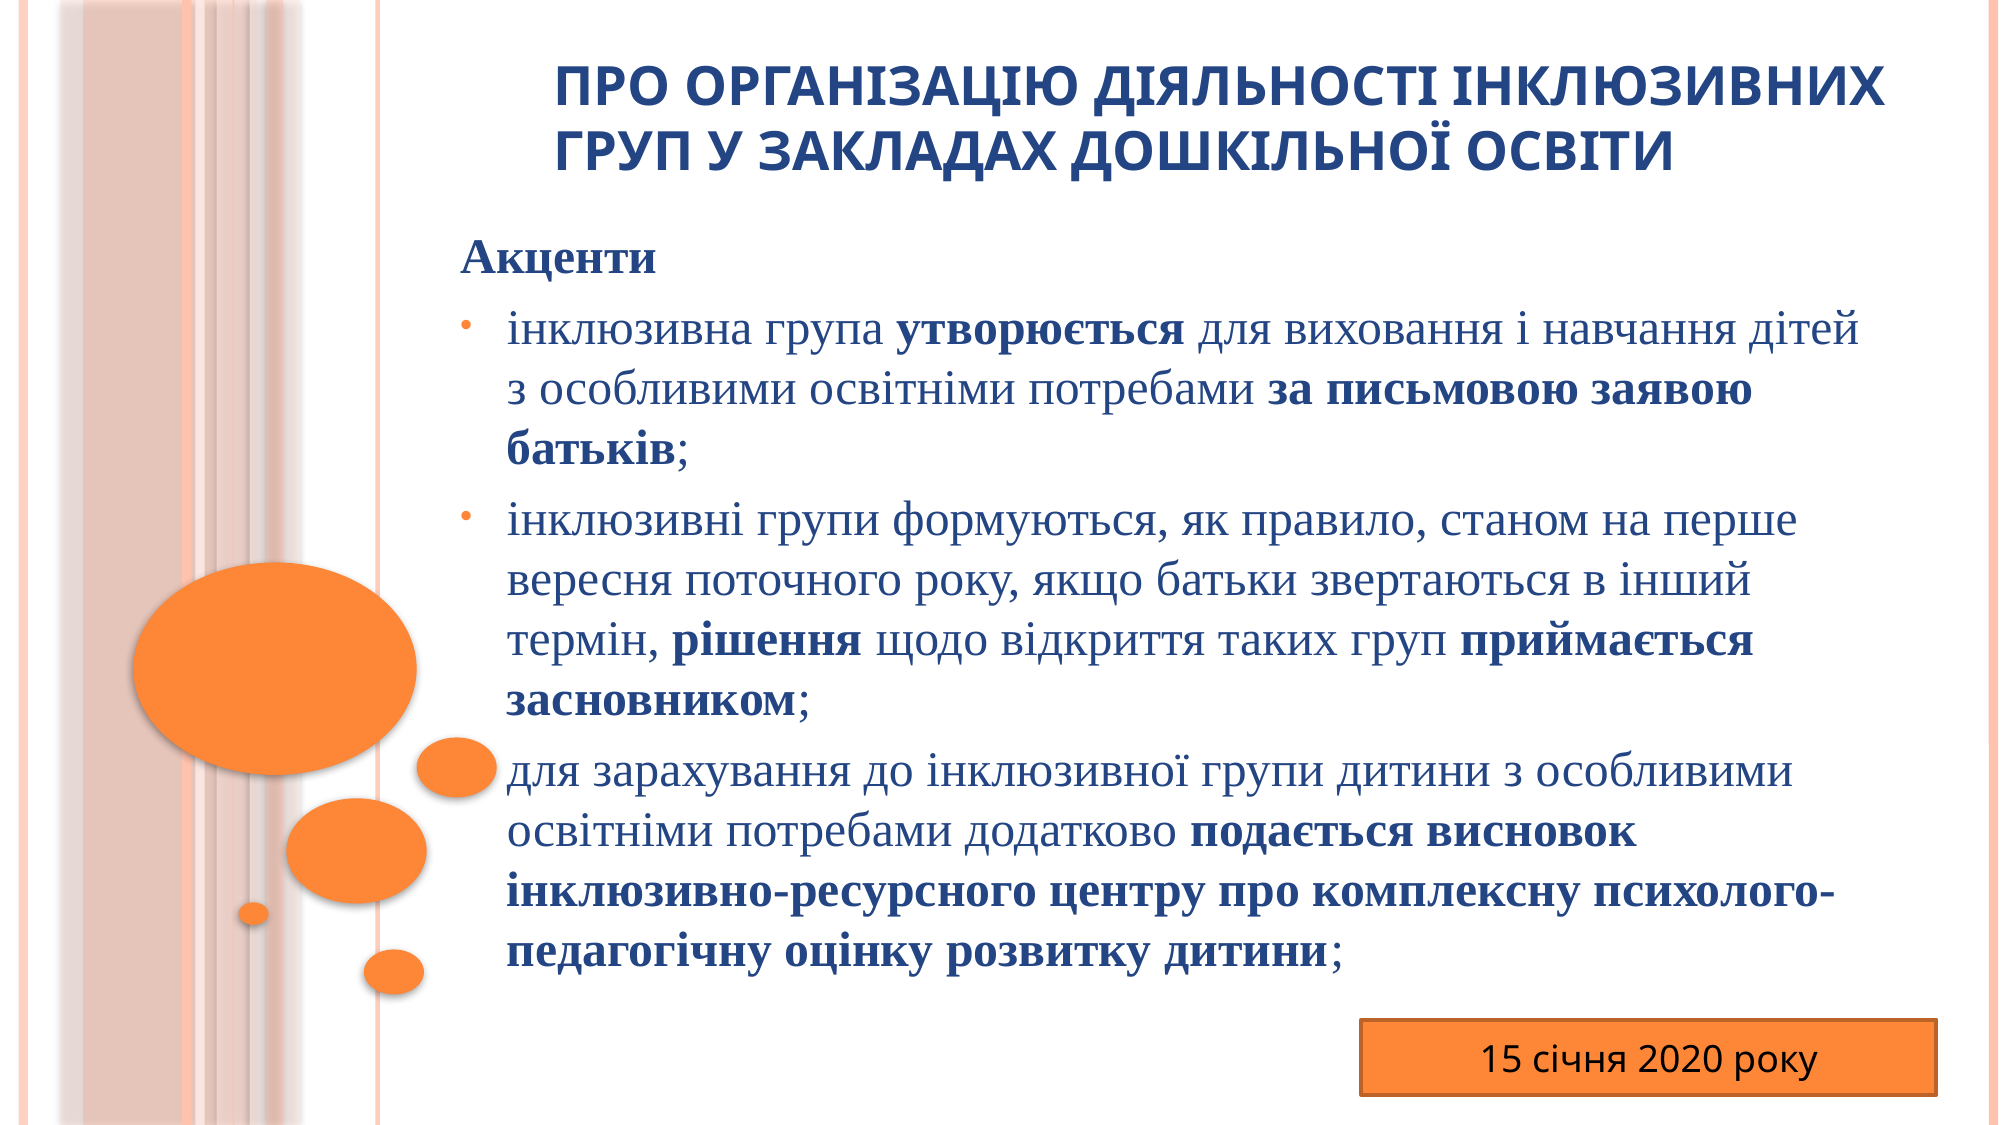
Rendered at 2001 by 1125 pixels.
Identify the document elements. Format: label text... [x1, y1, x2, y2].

title Про організацію діяльності інклюзивних груп у закладах дошкільної освіти [538, 40, 1907, 189]
subtitle Акценти інклюзивна група утворюється для виховання і навчання дітей з особливими освітніми потребами за письмовою заявою батьків; інклюзивні групи формуються, як правило, станом на перше вересня поточного року, якщо батьки звертаються в інший термін, рішення щодо відкриття таких груп приймається засновником; для зарахування до інклюзивної групи дитини з особливими освітніми потребами додатково подається висновок інклюзивно-ресурсного центру про комплексну психолого-педагогічну оцінку розвитку дитини; [445, 215, 1891, 994]
text_box 15 січня 2020 року [1359, 1018, 1938, 1097]
